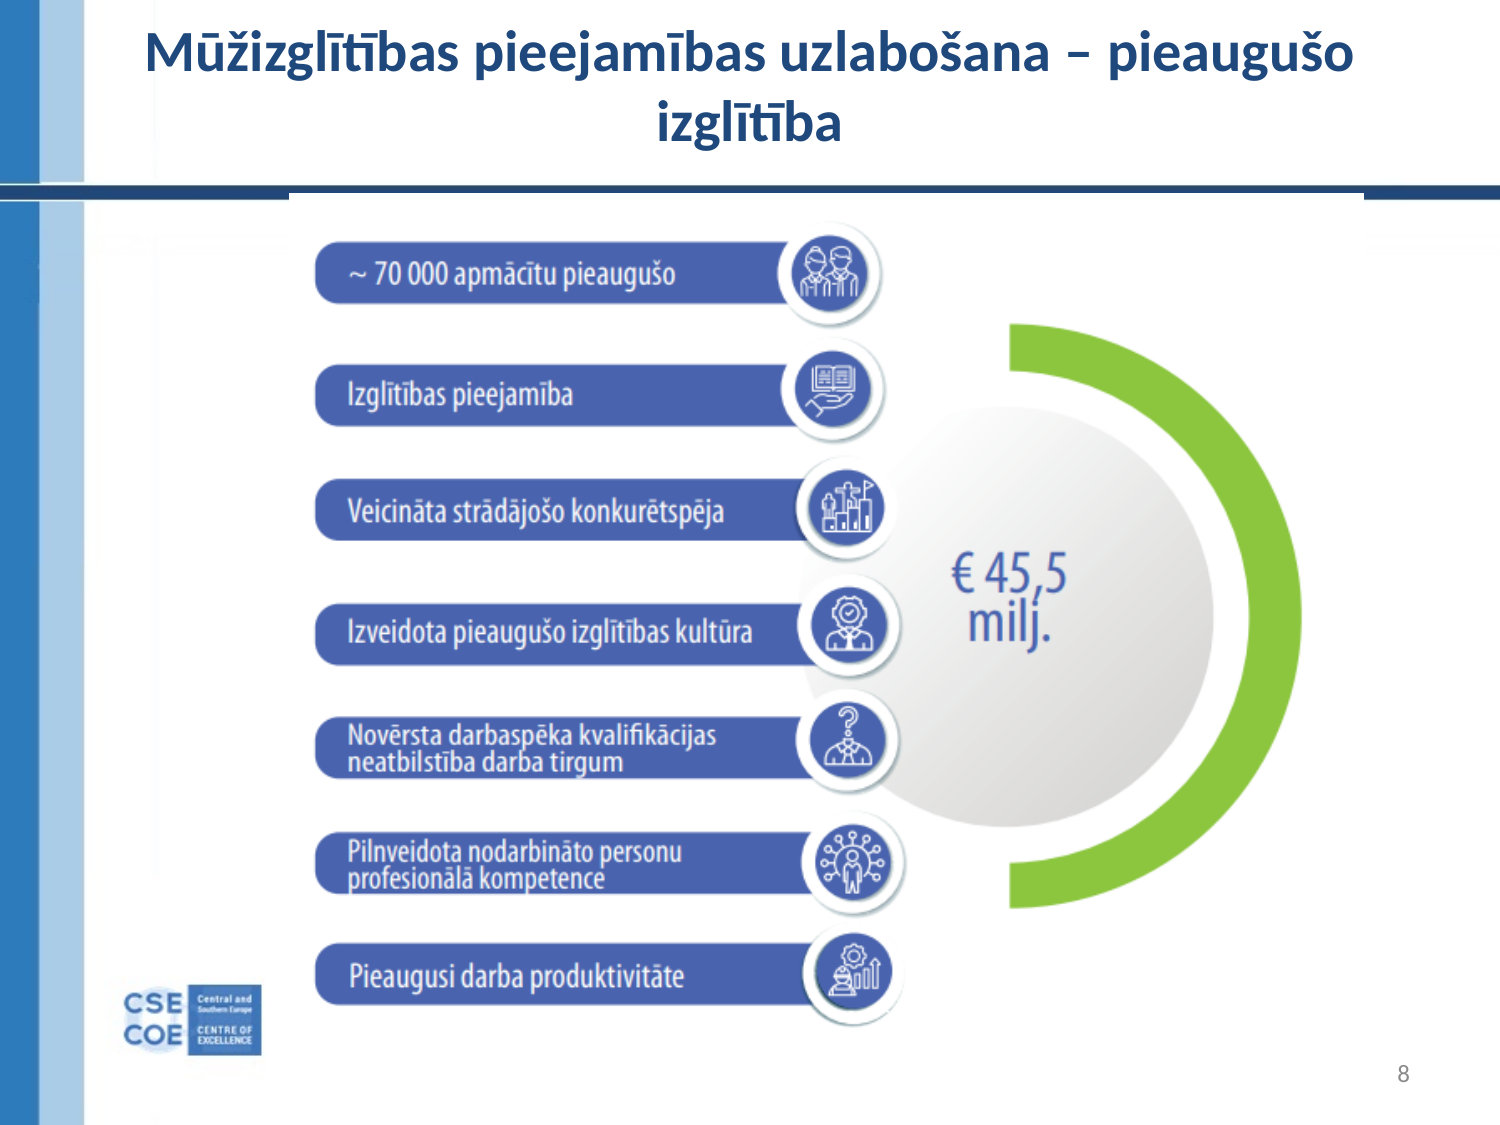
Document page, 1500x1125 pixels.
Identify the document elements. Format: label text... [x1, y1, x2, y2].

picture [0, 0, 1500, 1125]
title Mūžizglītības pieejamības uzlabošana – pieaugušo izglītība [75, 1, 1425, 165]
slide_number 8 [1074, 1042, 1425, 1103]
